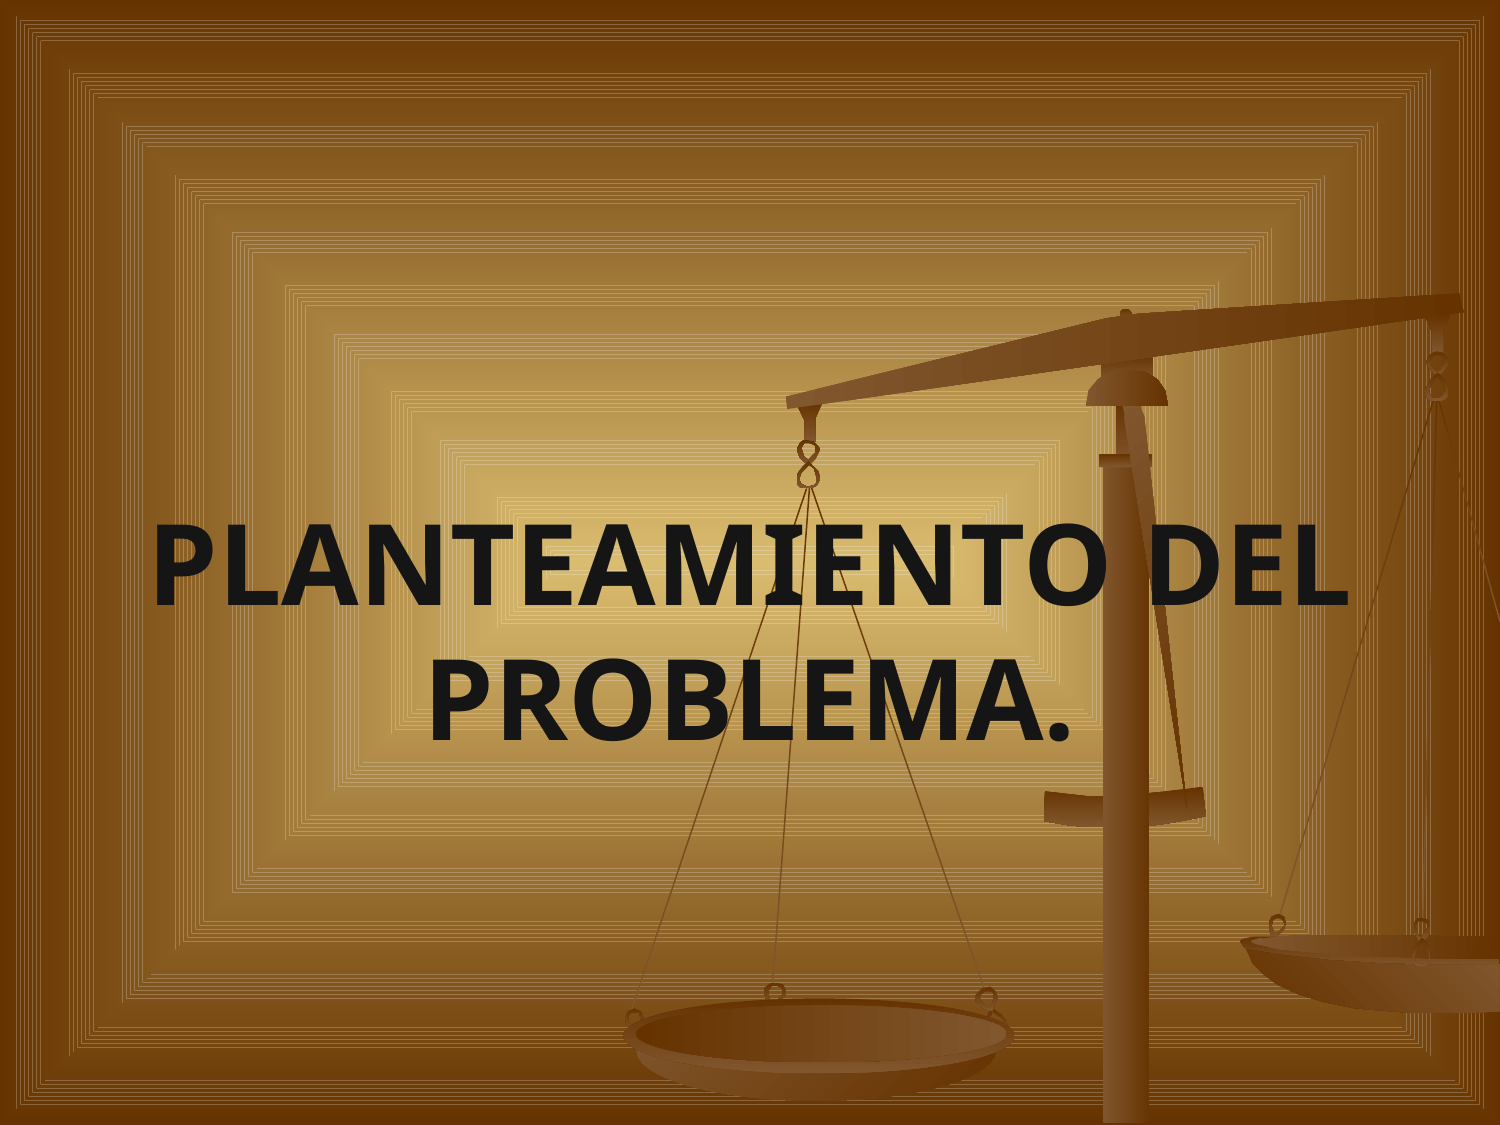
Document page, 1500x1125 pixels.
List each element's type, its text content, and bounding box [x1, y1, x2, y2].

title PLANTEAMIENTO DEL PROBLEMA. [74, 432, 1426, 823]
